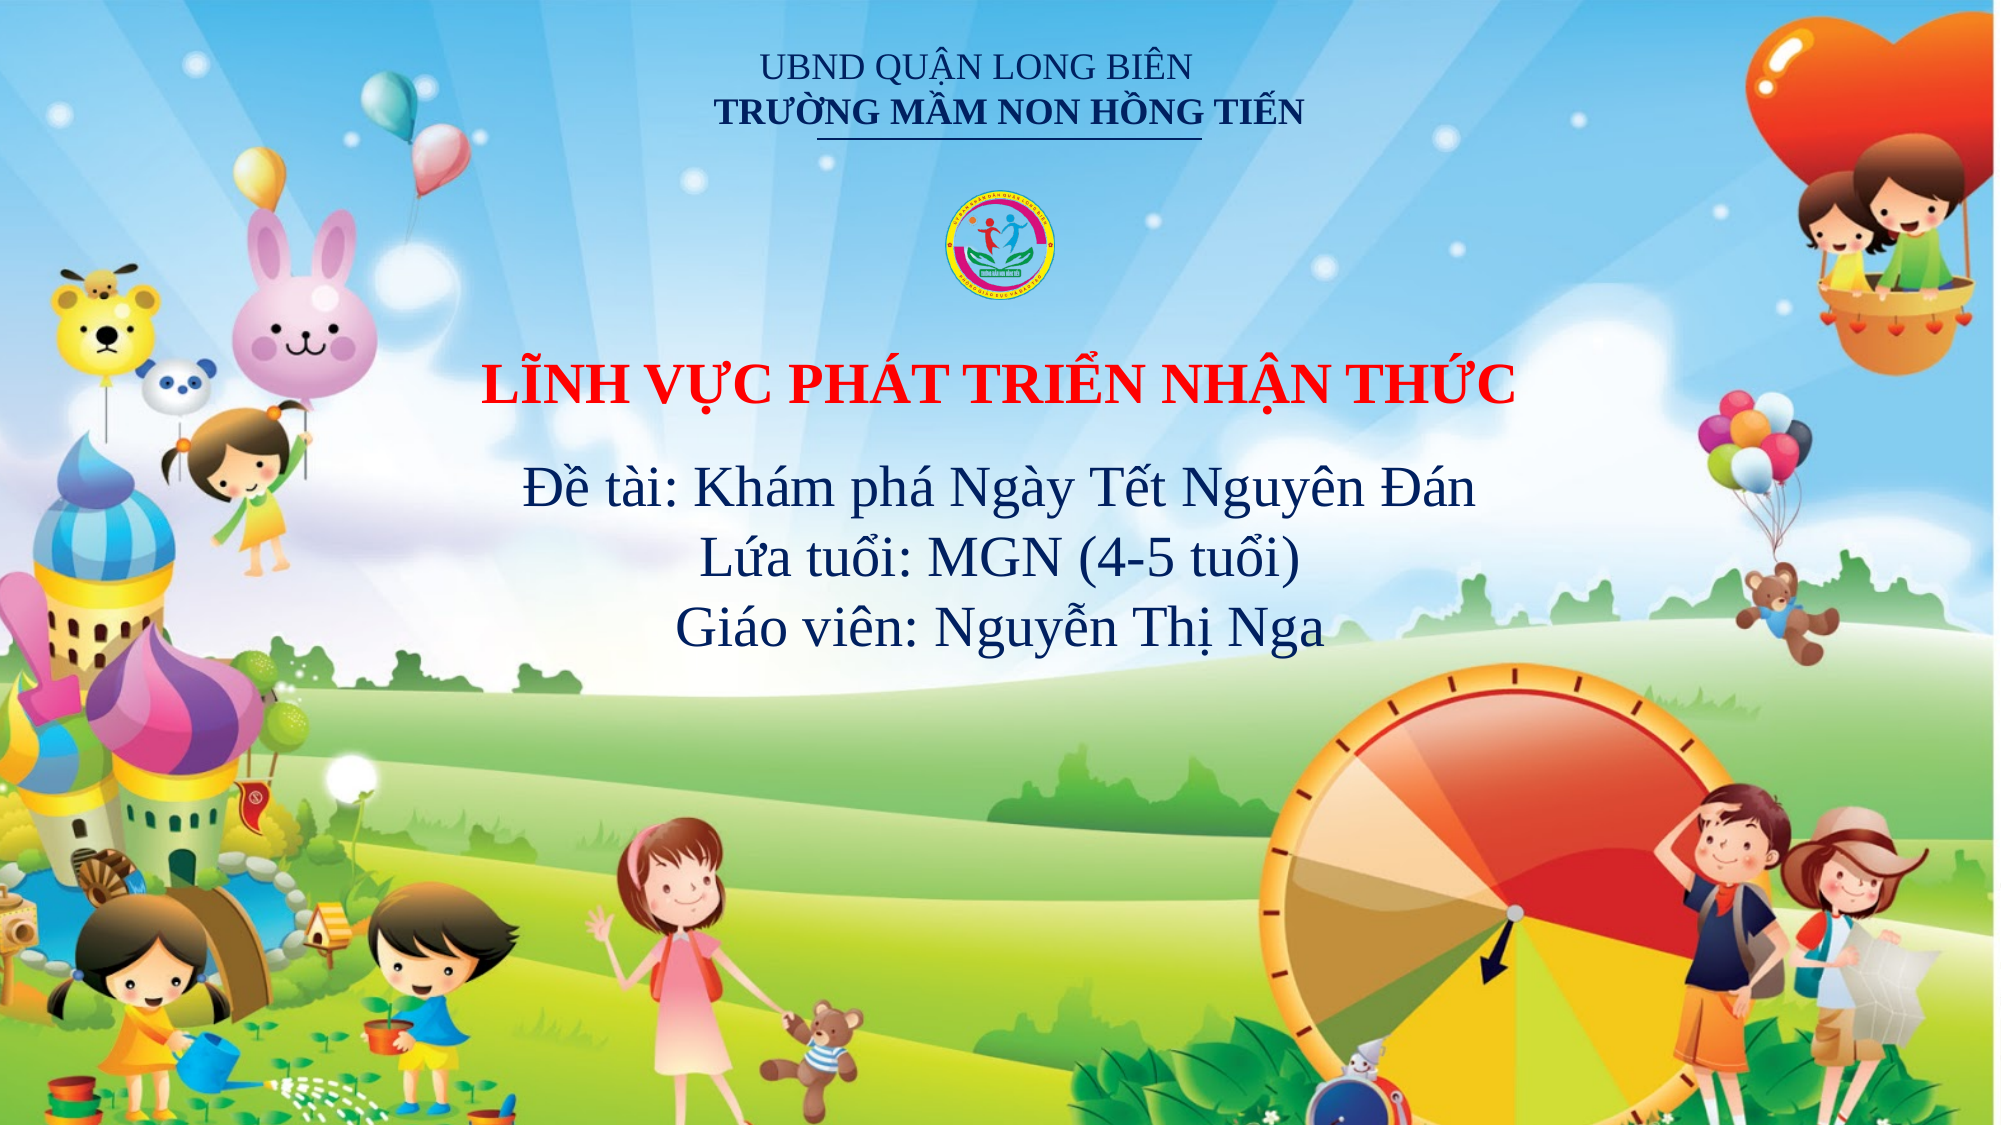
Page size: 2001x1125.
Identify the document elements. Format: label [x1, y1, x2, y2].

list [0, 0, 2000, 1125]
picture [944, 189, 1056, 301]
